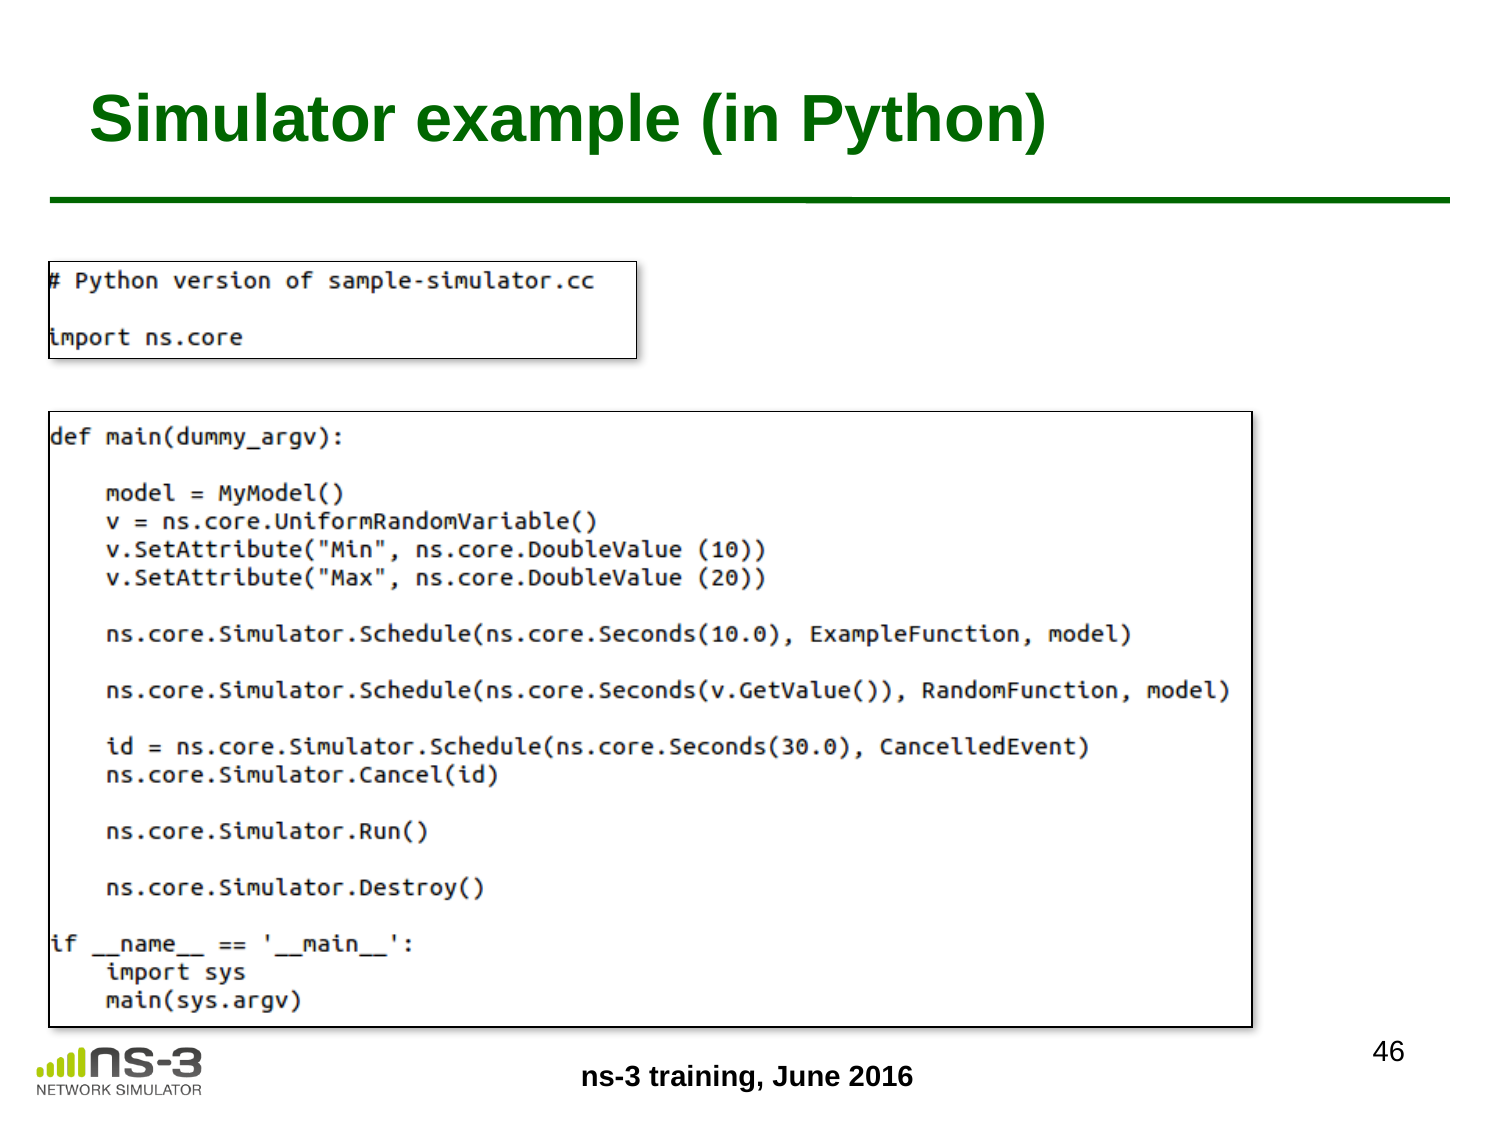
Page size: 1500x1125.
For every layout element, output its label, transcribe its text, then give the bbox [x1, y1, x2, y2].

picture [24, 1017, 213, 1125]
footer ns-3 training, June 2016 [512, 1049, 983, 1125]
picture [49, 262, 637, 358]
title Simulator example (in Python) [74, 44, 1421, 186]
picture [49, 412, 1252, 1027]
slide_number 46 [1074, 1024, 1421, 1101]
